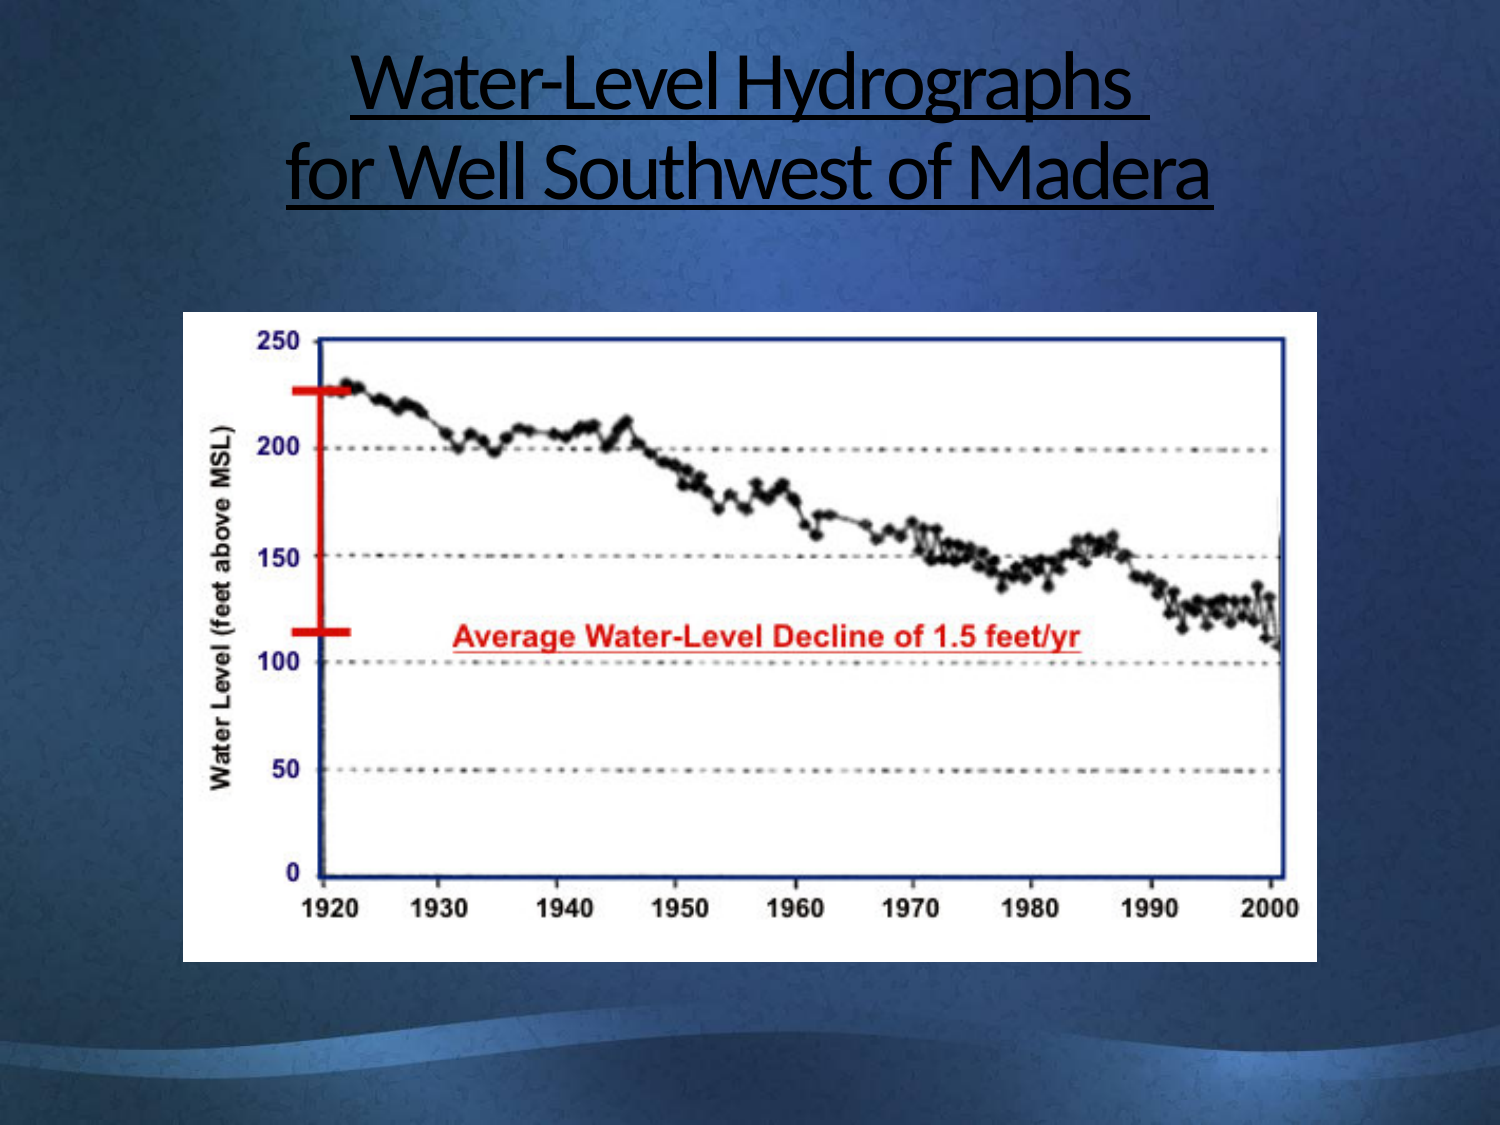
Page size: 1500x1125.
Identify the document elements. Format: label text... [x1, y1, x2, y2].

picture [0, 0, 1500, 1125]
title Water-Level Hydrographs for Well Southwest of Madera [62, 37, 1438, 220]
